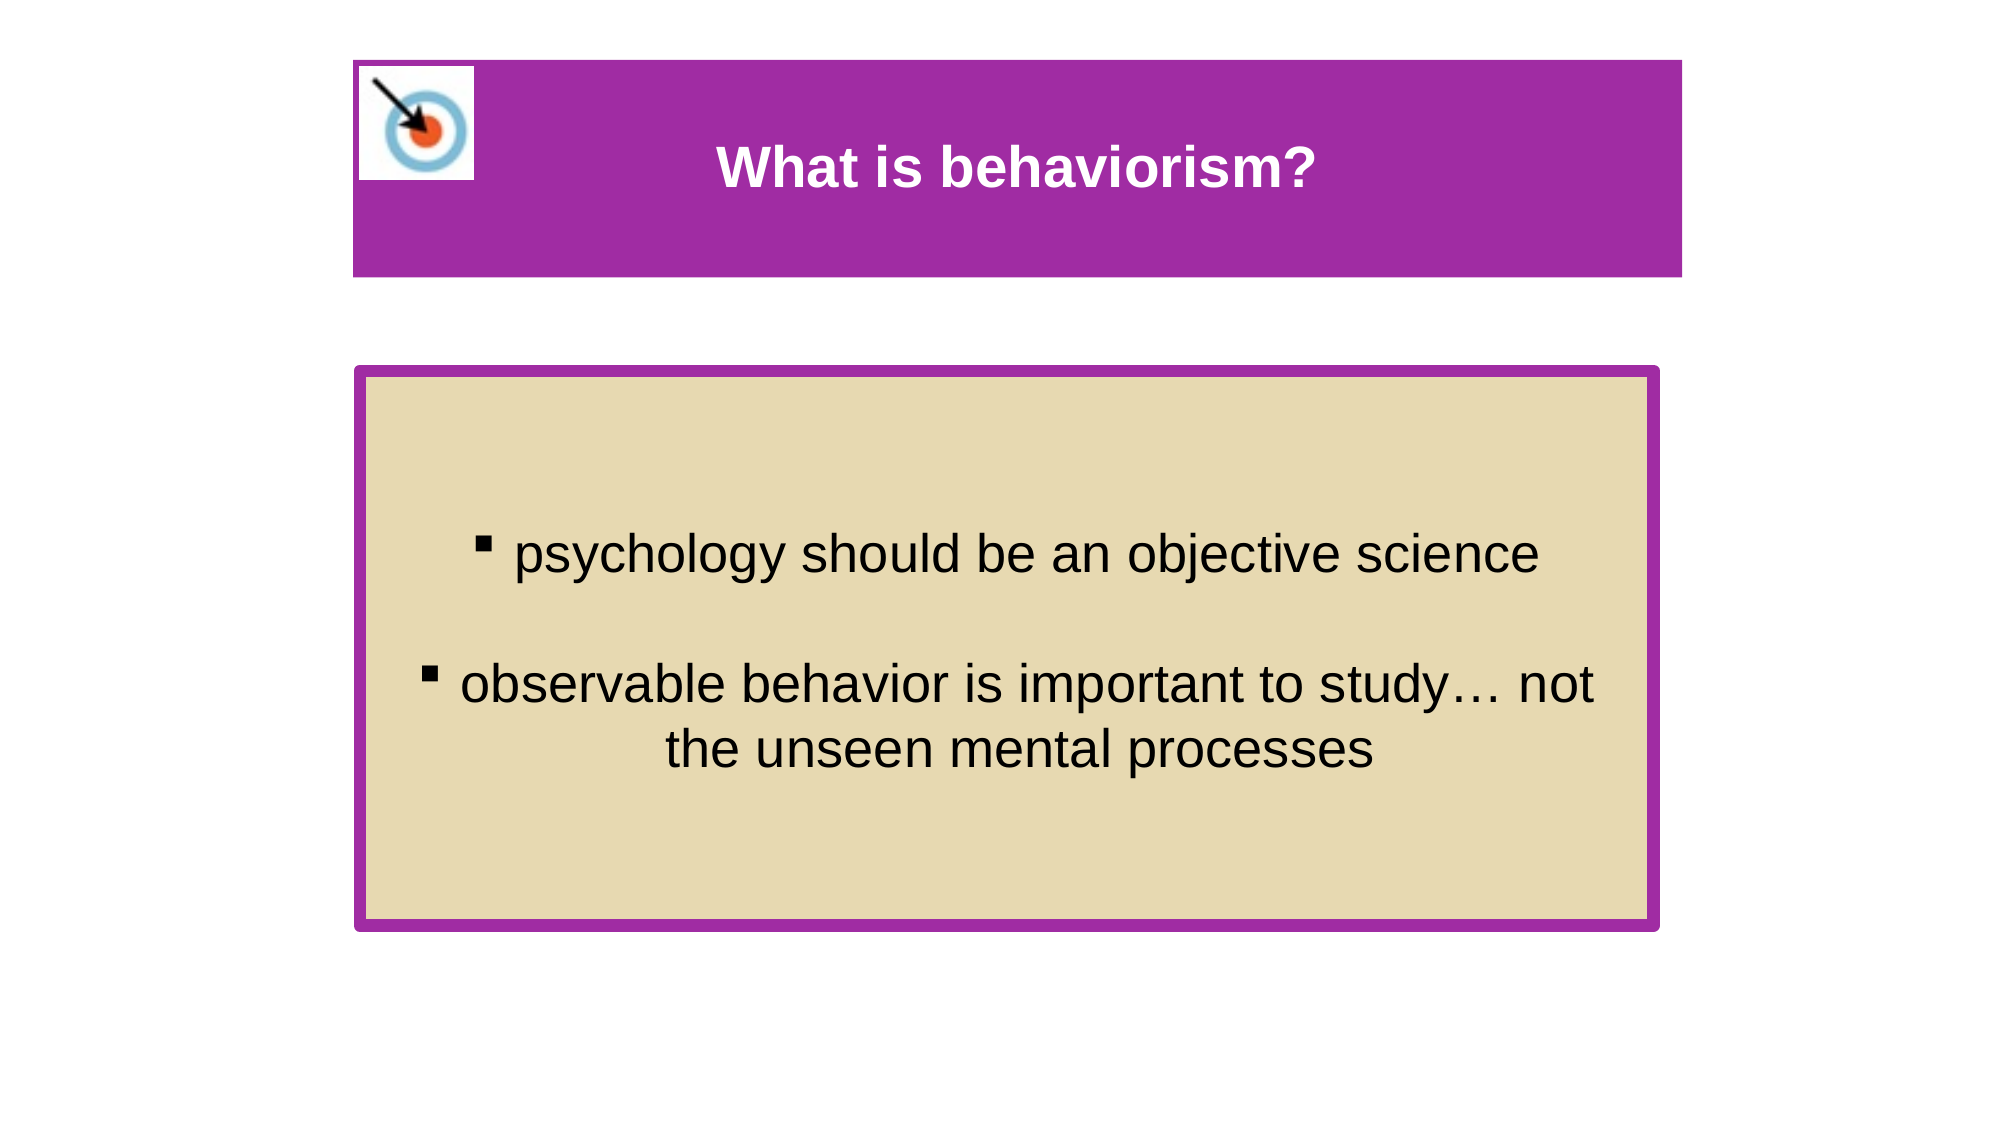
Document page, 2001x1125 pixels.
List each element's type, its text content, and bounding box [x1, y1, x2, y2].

list psychology should be an objective science observable behavior is important to study… not the unseen mental processes [359, 370, 1654, 926]
title What is behaviorism? [353, 59, 1683, 278]
picture [359, 66, 474, 180]
